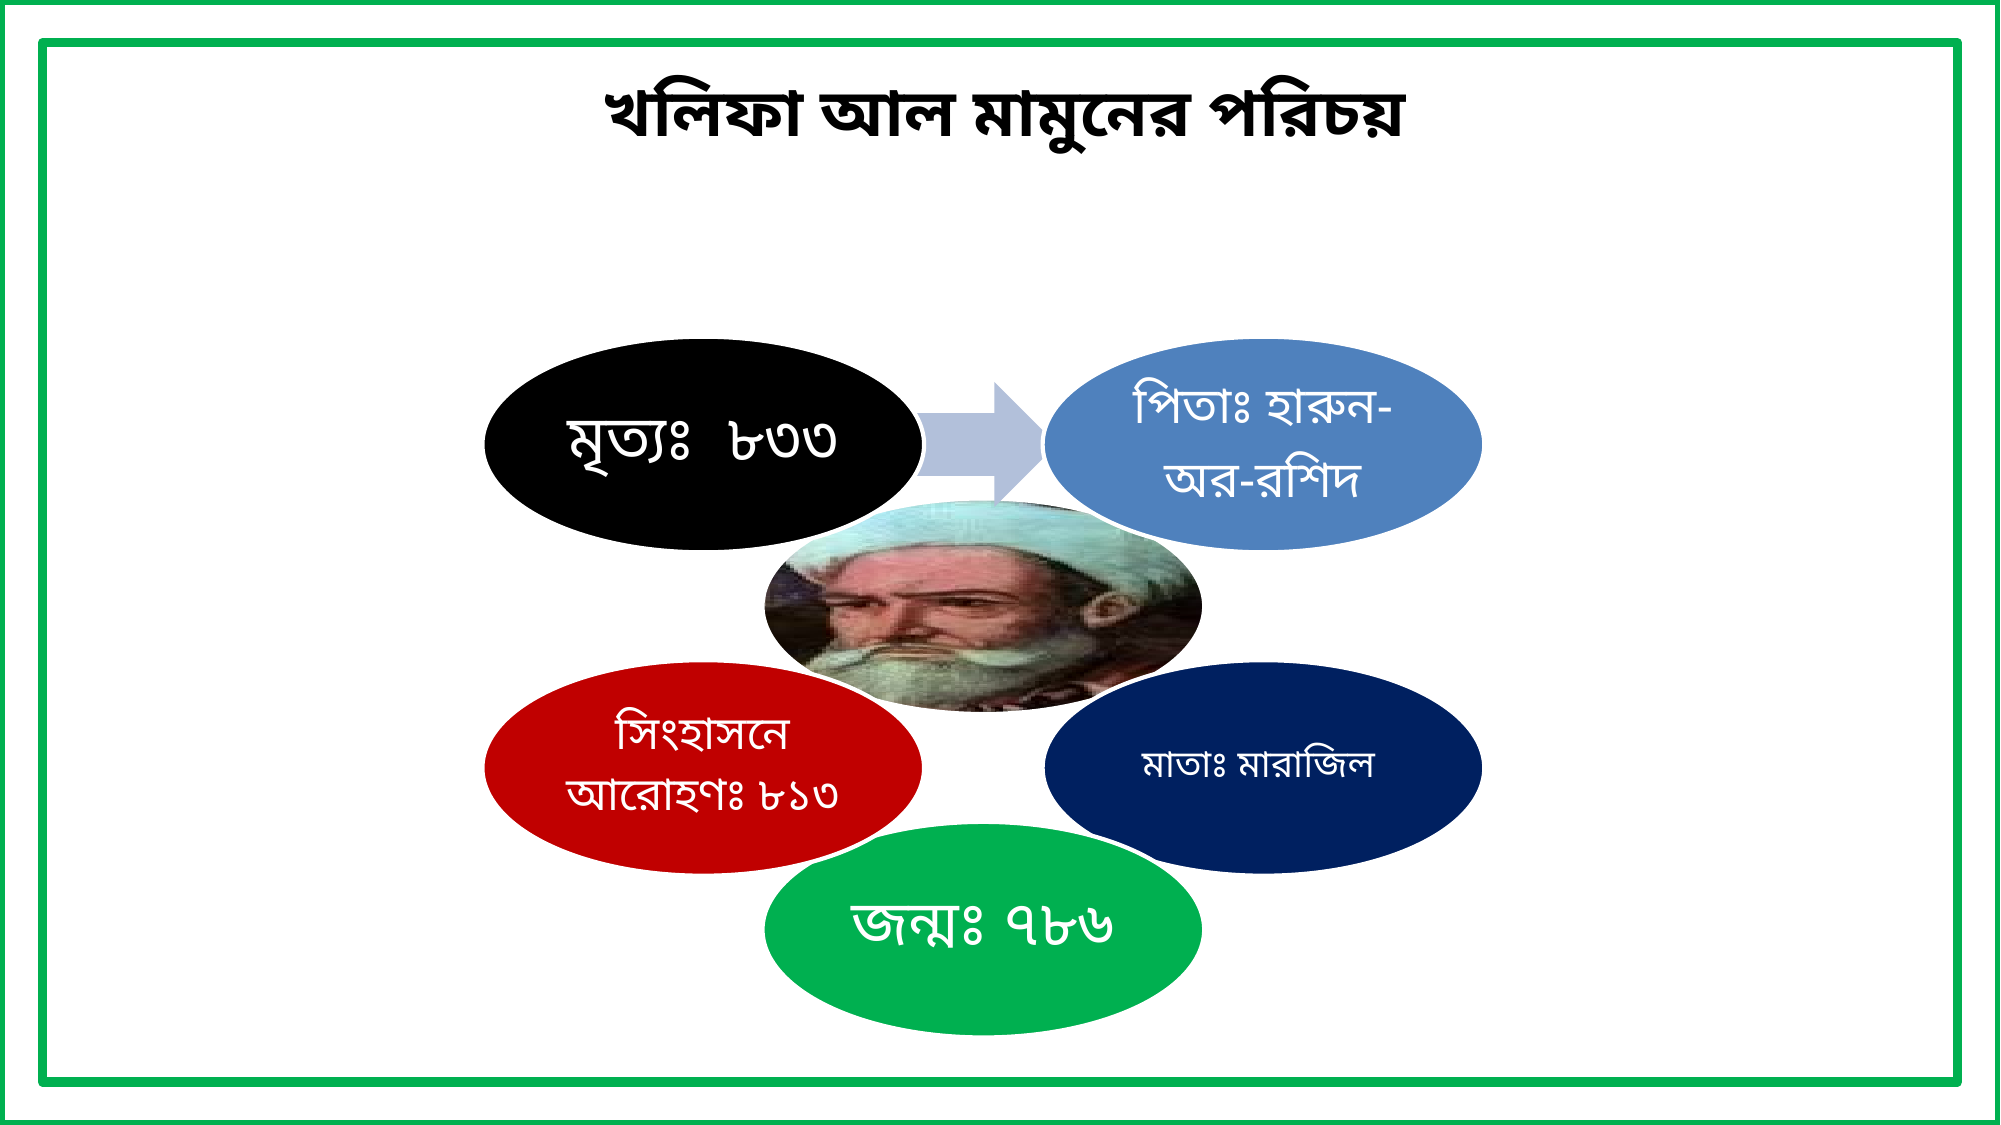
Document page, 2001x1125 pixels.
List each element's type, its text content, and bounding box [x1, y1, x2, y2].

text_box খলিফা আল মামুনের পরিচয় [587, 62, 1438, 158]
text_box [99, 174, 1867, 1038]
text_box [0, 0, 2000, 1125]
